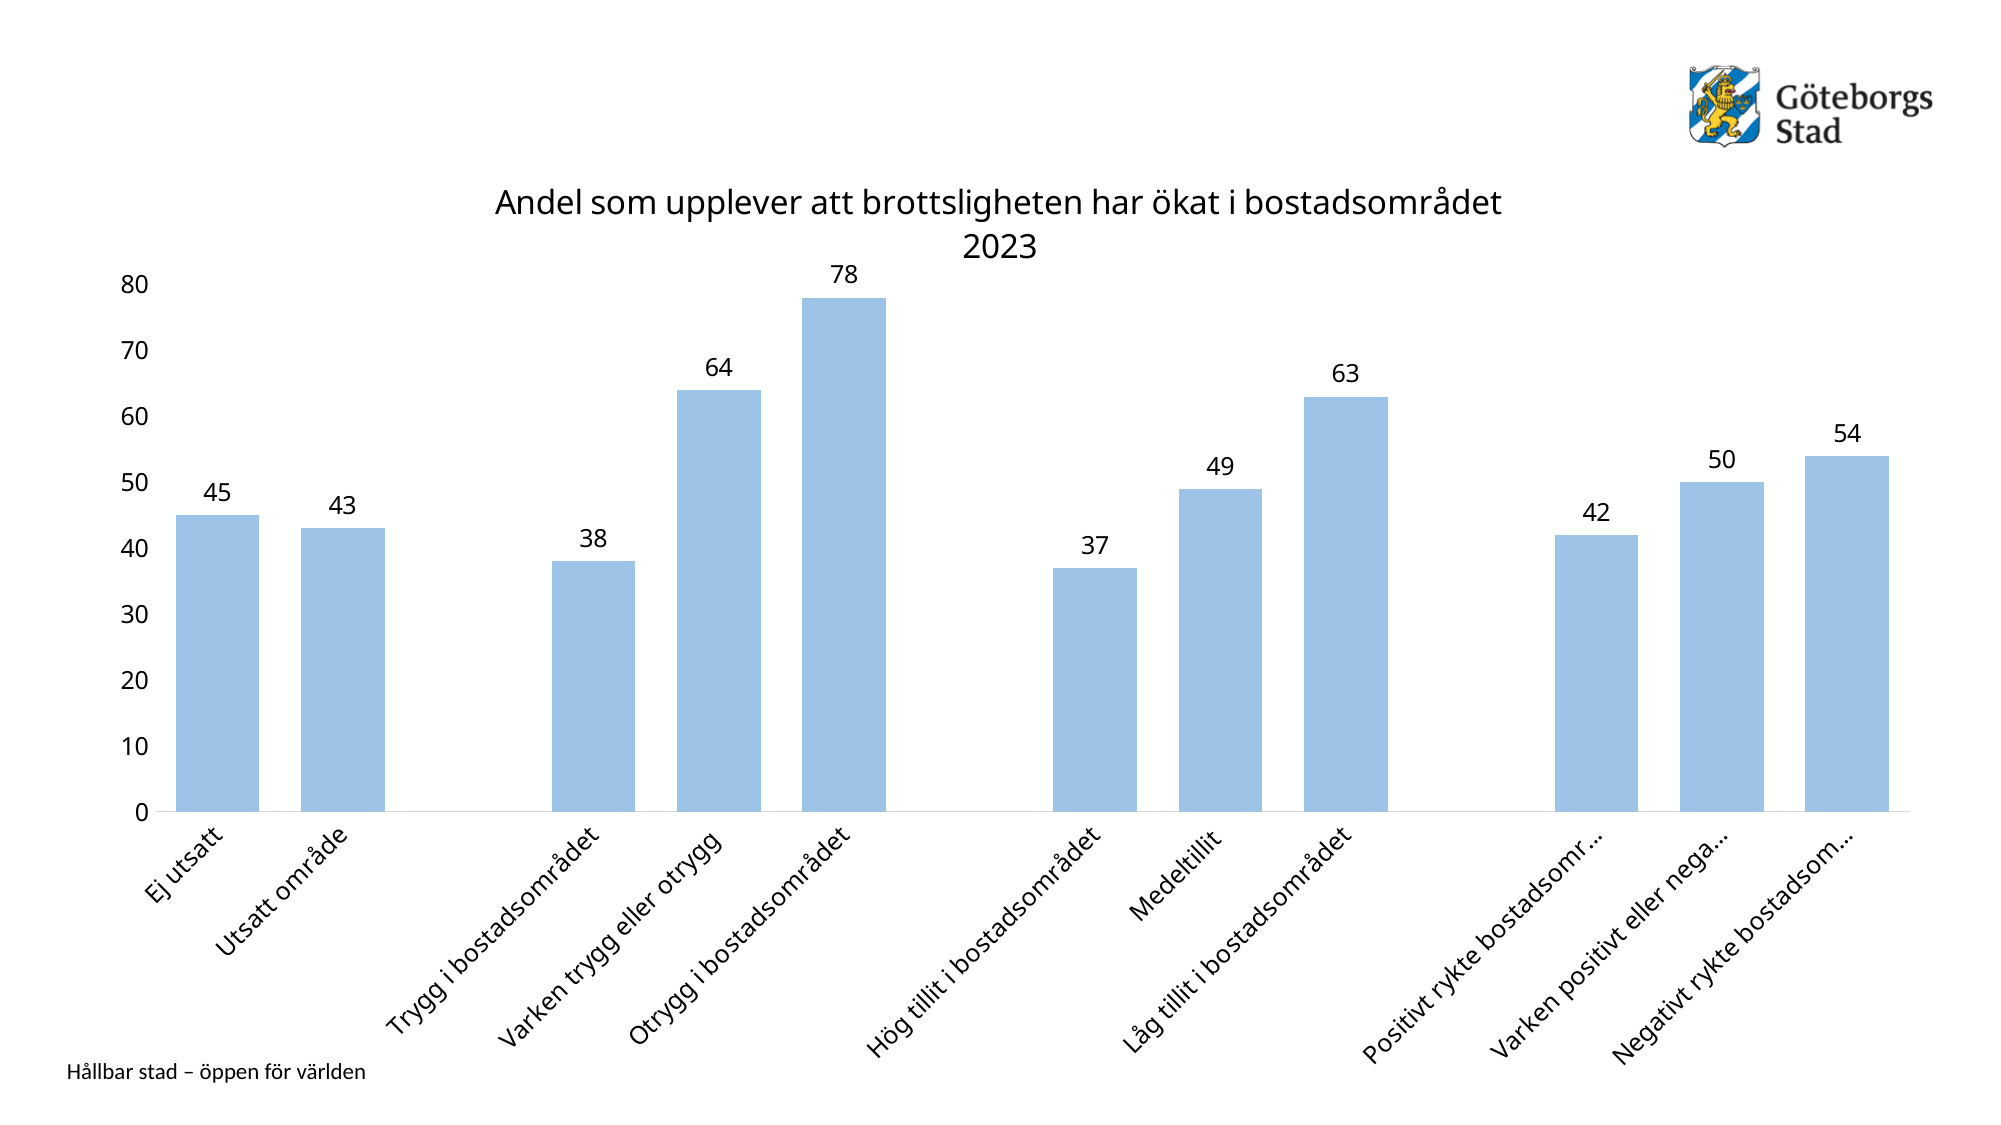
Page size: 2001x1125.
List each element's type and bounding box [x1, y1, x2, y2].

picture [1689, 65, 1933, 143]
chart [66, 143, 1933, 1083]
